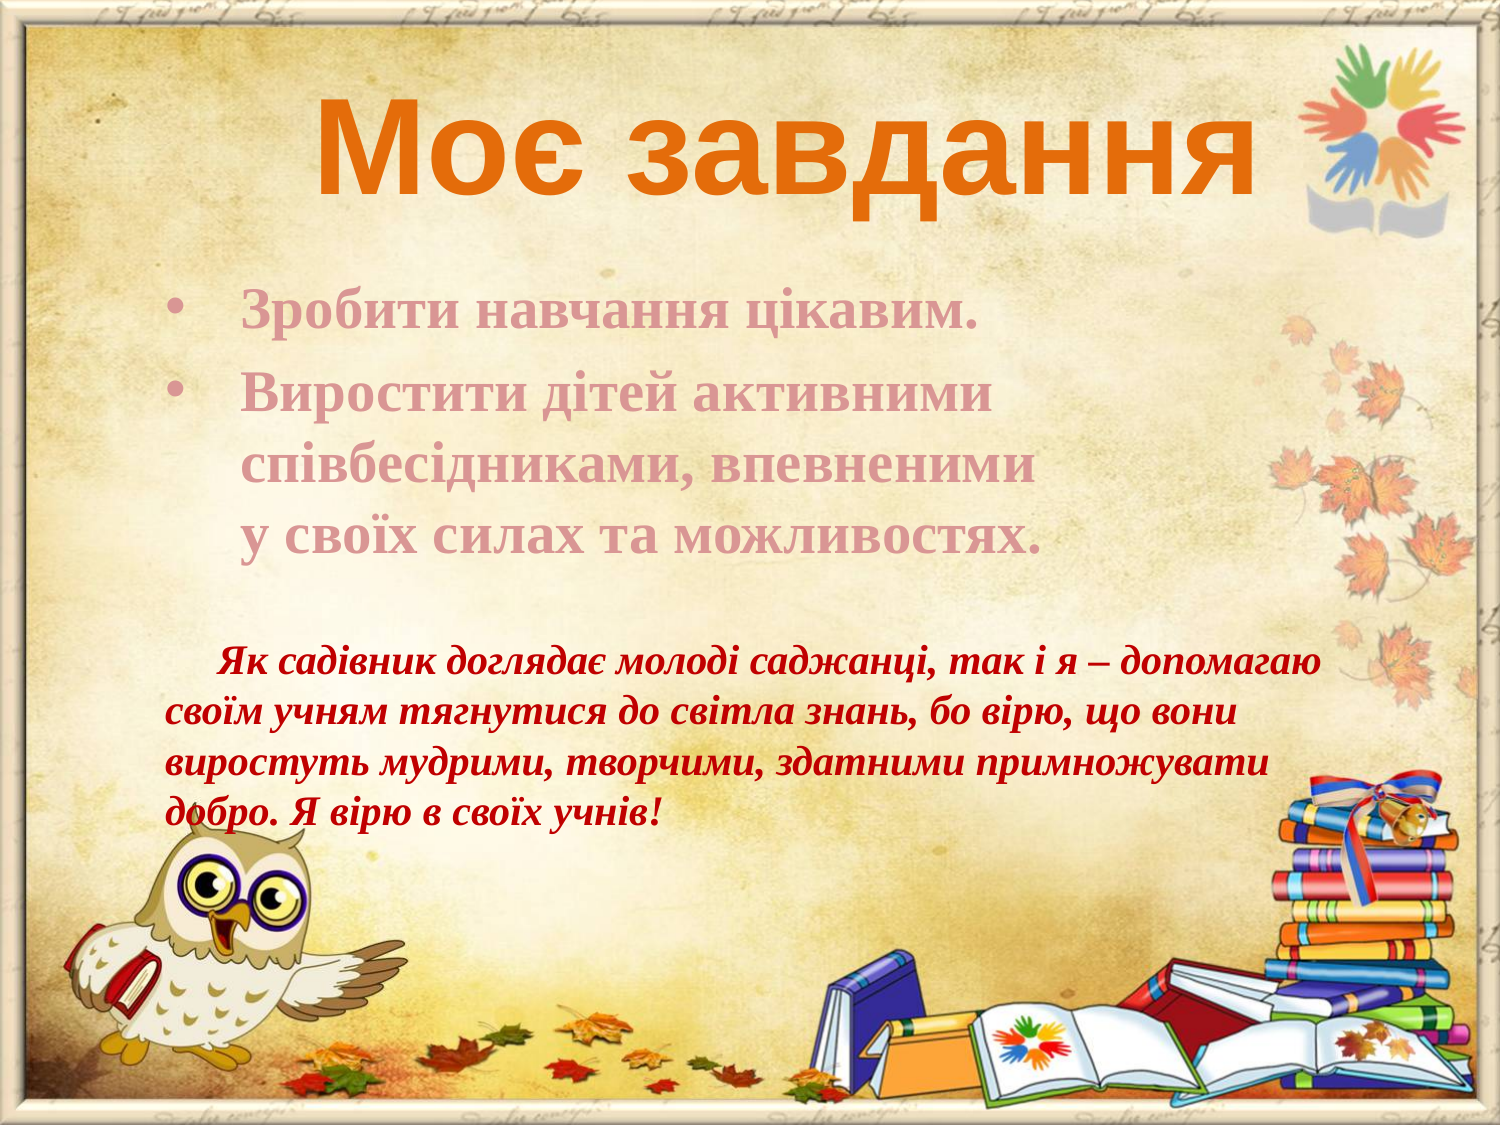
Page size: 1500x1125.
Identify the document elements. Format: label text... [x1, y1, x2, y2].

picture [0, 0, 1500, 1125]
list Зробити навчання цікавим. Виростити дітей активними співбесідниками, впевненими у своїх силах та можливостях. Як садівник доглядає молоді саджанці, так і я – допомагаю своїм учням тягнутися до світла знань, бо вірю, що вони виростуть мудрими, творчими, здатними примножувати добро. Я вірю в своїх учнів! [150, 262, 1388, 858]
title Моє завдання [150, 45, 1425, 234]
